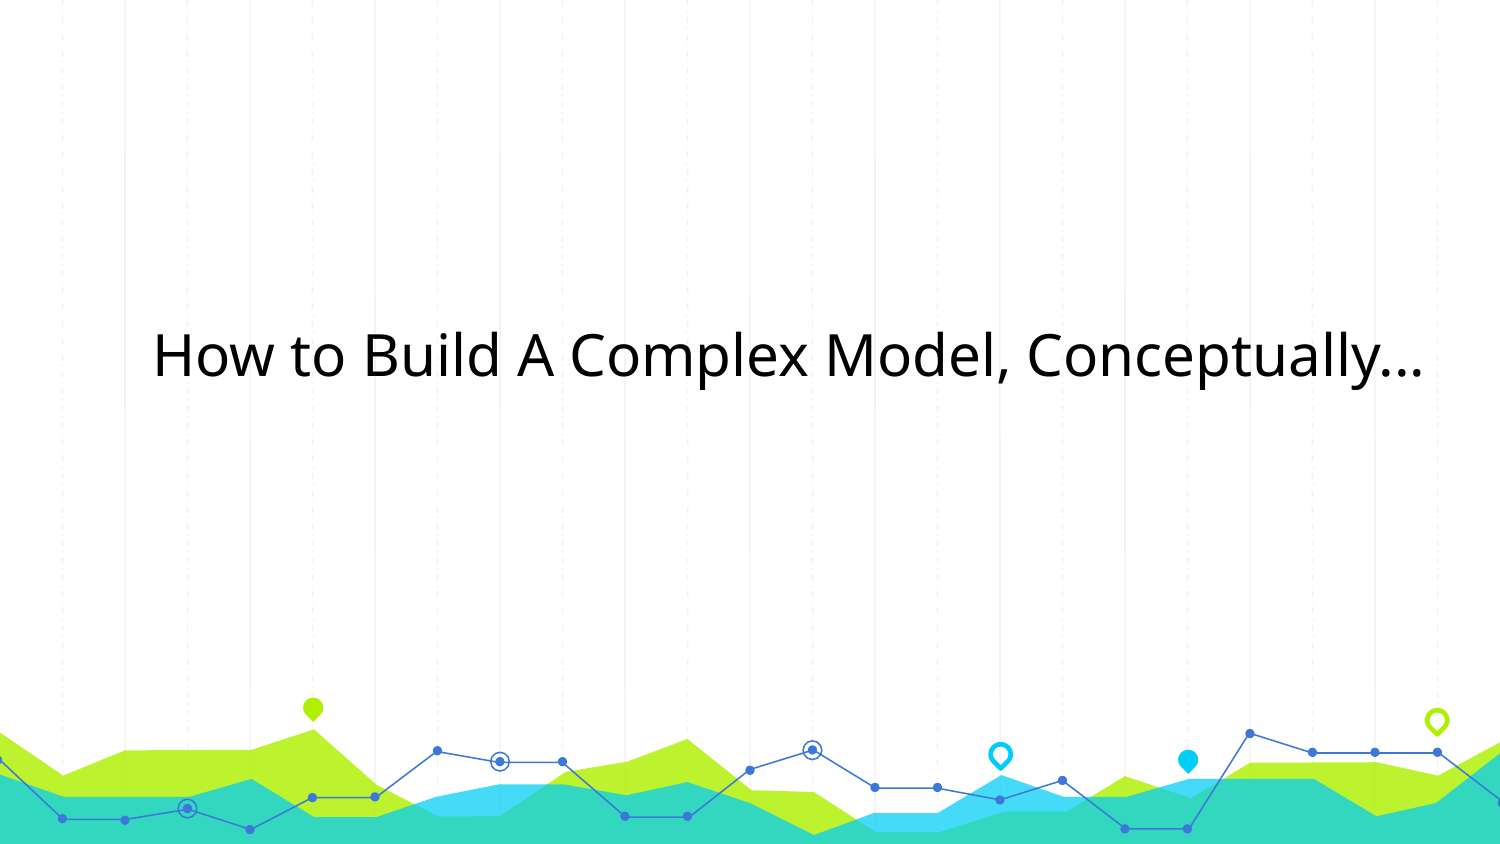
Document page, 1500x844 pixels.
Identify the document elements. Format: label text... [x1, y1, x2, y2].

text_box How to Build A Complex Model, Conceptually... [113, 282, 1464, 424]
